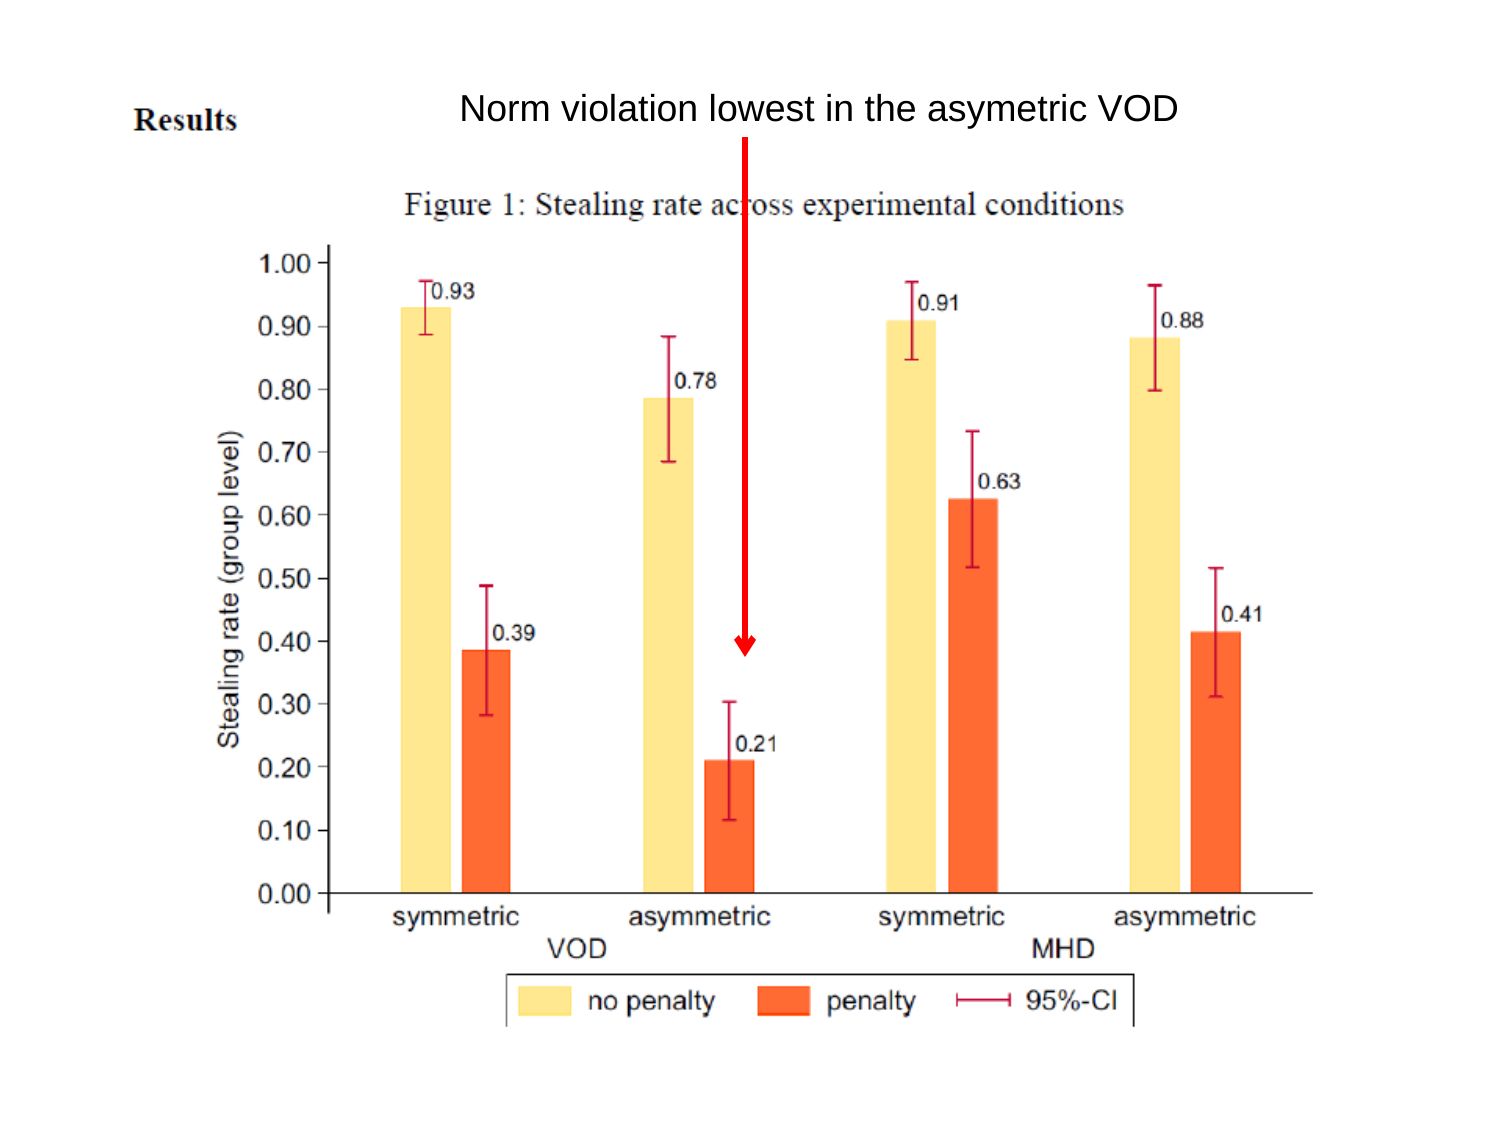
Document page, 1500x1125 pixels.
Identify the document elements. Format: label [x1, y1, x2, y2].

picture [104, 76, 1396, 1049]
